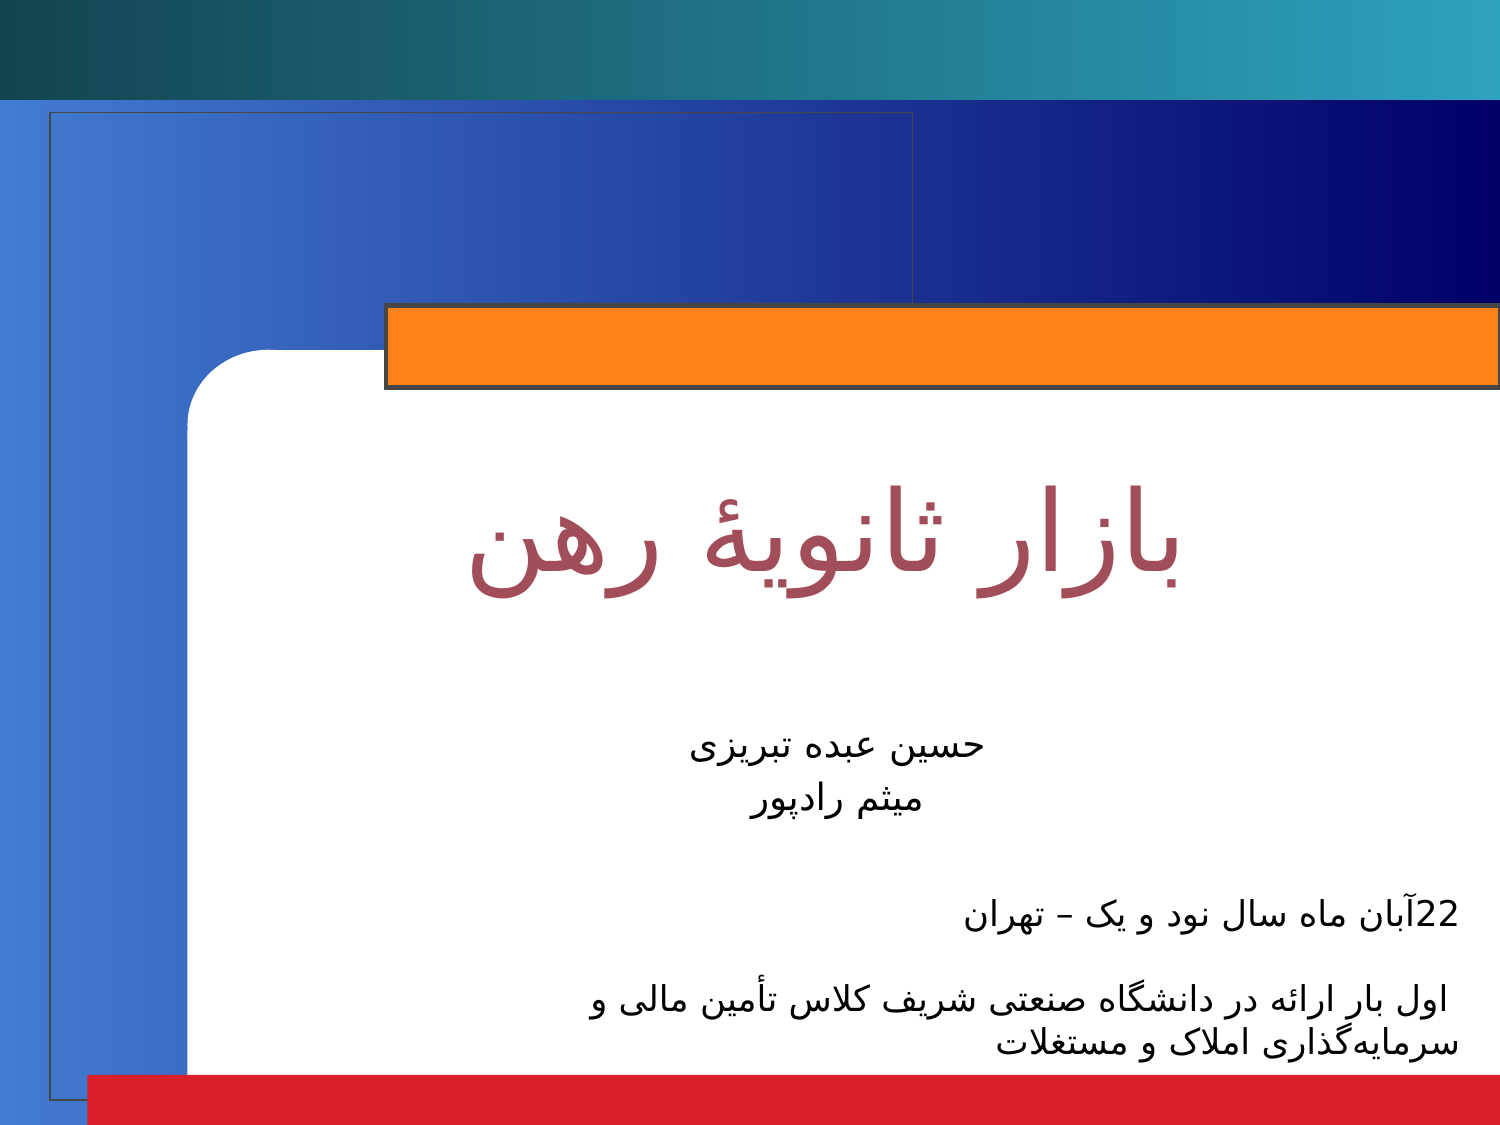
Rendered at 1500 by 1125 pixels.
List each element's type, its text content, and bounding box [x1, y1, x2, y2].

text_box 22آبان ماه سال نود و یک – تهران اول بار ارائه در دانشگاه صنعتی شریف کلاس تأمین مالی و سرمایه‌گذاری املاک و مستغلات [450, 812, 1475, 1112]
title بازار ثانویۀ رهن [274, 437, 1413, 751]
subtitle حسین عبده تبریزی میثم رادپور [312, 712, 1363, 788]
